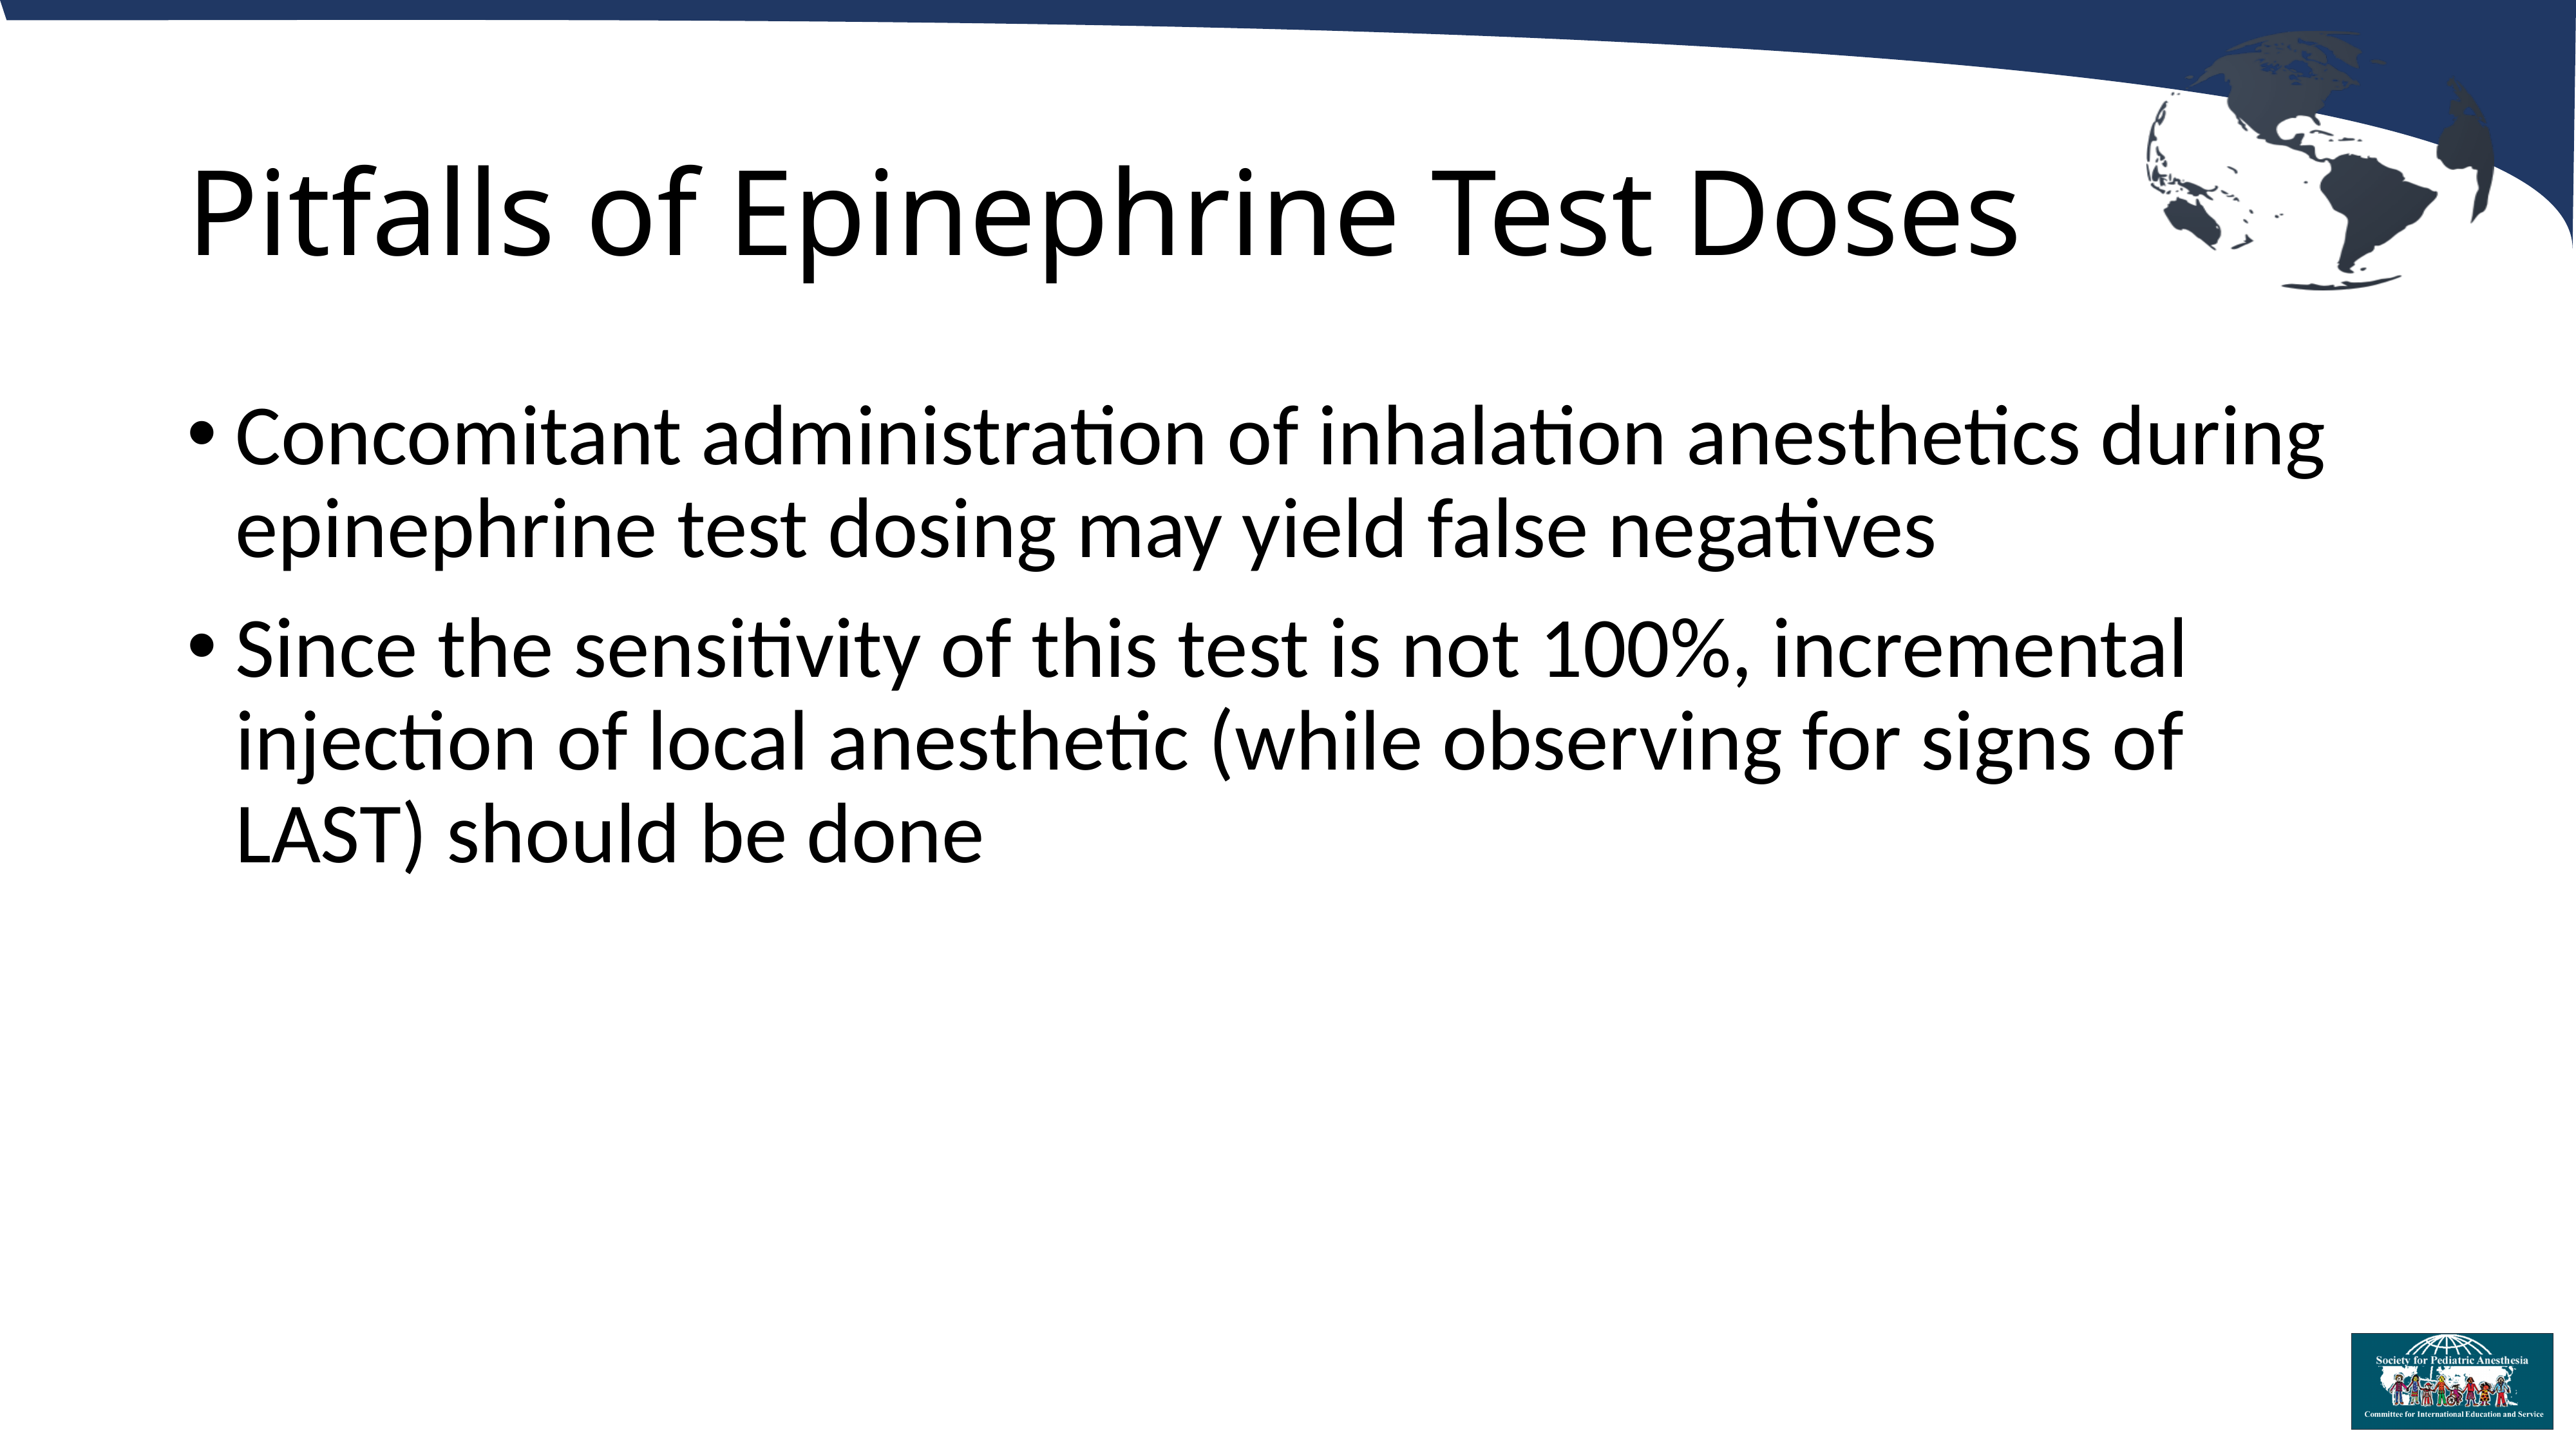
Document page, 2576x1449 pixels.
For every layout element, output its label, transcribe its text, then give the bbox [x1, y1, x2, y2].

picture [2397, 1358, 2404, 1364]
picture [2381, 1365, 2517, 1407]
picture [2414, 1356, 2422, 1364]
picture [2500, 1356, 2509, 1364]
picture [2431, 1356, 2438, 1364]
picture [2377, 1356, 2395, 1364]
picture [2438, 1356, 2447, 1364]
picture [2424, 1359, 2427, 1364]
picture [2449, 1356, 2457, 1364]
title Pitfalls of Epinephrine Test Doses [177, 77, 2399, 357]
picture [2459, 1356, 2475, 1364]
picture [2511, 1356, 2528, 1364]
list Concomitant administration of inhalation anesthetics during epinephrine test dosing may yield false negatives Since the sensitivity of this test is not 100%, incremental injection of local anesthetic (while observing for signs of LAST) should be done [177, 385, 2399, 1305]
picture [2479, 1357, 2499, 1364]
picture [2405, 1359, 2409, 1364]
picture [2407, 1334, 2491, 1354]
picture [2509, 1367, 2515, 1373]
